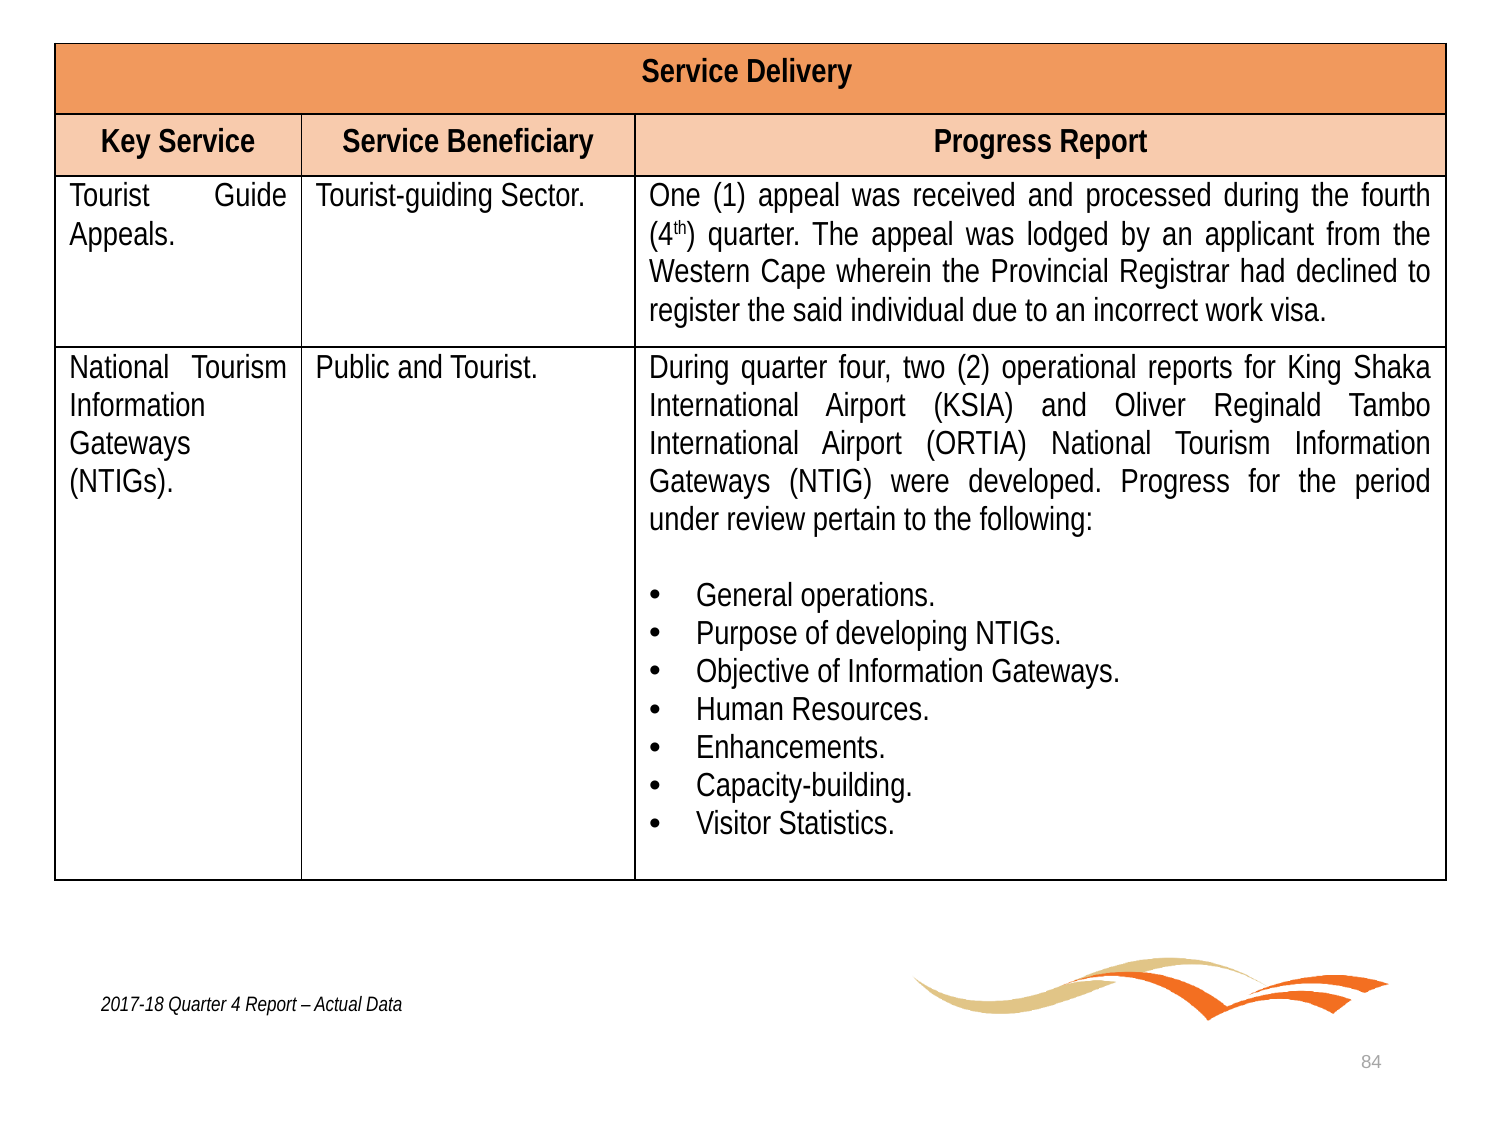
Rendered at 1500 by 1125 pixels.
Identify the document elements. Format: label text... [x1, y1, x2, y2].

table_cell Service Beneficiary [302, 115, 634, 175]
table_cell Key Service [56, 115, 301, 175]
table_cell Tourist Guide Appeals. [56, 177, 301, 346]
table_cell During quarter four, two (2) operational reports for King Shaka International Airport (KSIA) and Oliver Reginald Tambo International Airport (ORTIA) National Tourism Information Gateways (NTIG) were developed. Progress for the period under review pertain to the following: General operations. Purpose of developing NTIGs. Objective of Information Gateways. Human Resources. Enhancements. Capacity-building. Visitor Statistics. [636, 348, 1445, 879]
footer 2017-18 Quarter 4 Report – Actual Data [86, 982, 901, 1043]
table_cell Progress Report [636, 115, 1445, 175]
table_cell National Tourism Information Gateways (NTIGs). [56, 348, 301, 879]
table_cell Tourist-guiding Sector. [302, 177, 634, 346]
table_cell Public and Tourist. [302, 348, 634, 879]
table_header Service Delivery [56, 44, 1445, 113]
slide_number 84 [1216, 1042, 1397, 1103]
picture [904, 949, 1397, 1034]
table_cell One (1) appeal was received and processed during the fourth (4th) quarter. The appeal was lodged by an applicant from the Western Cape wherein the Provincial Registrar had declined to register the said individual due to an incorrect work visa. [636, 177, 1445, 346]
